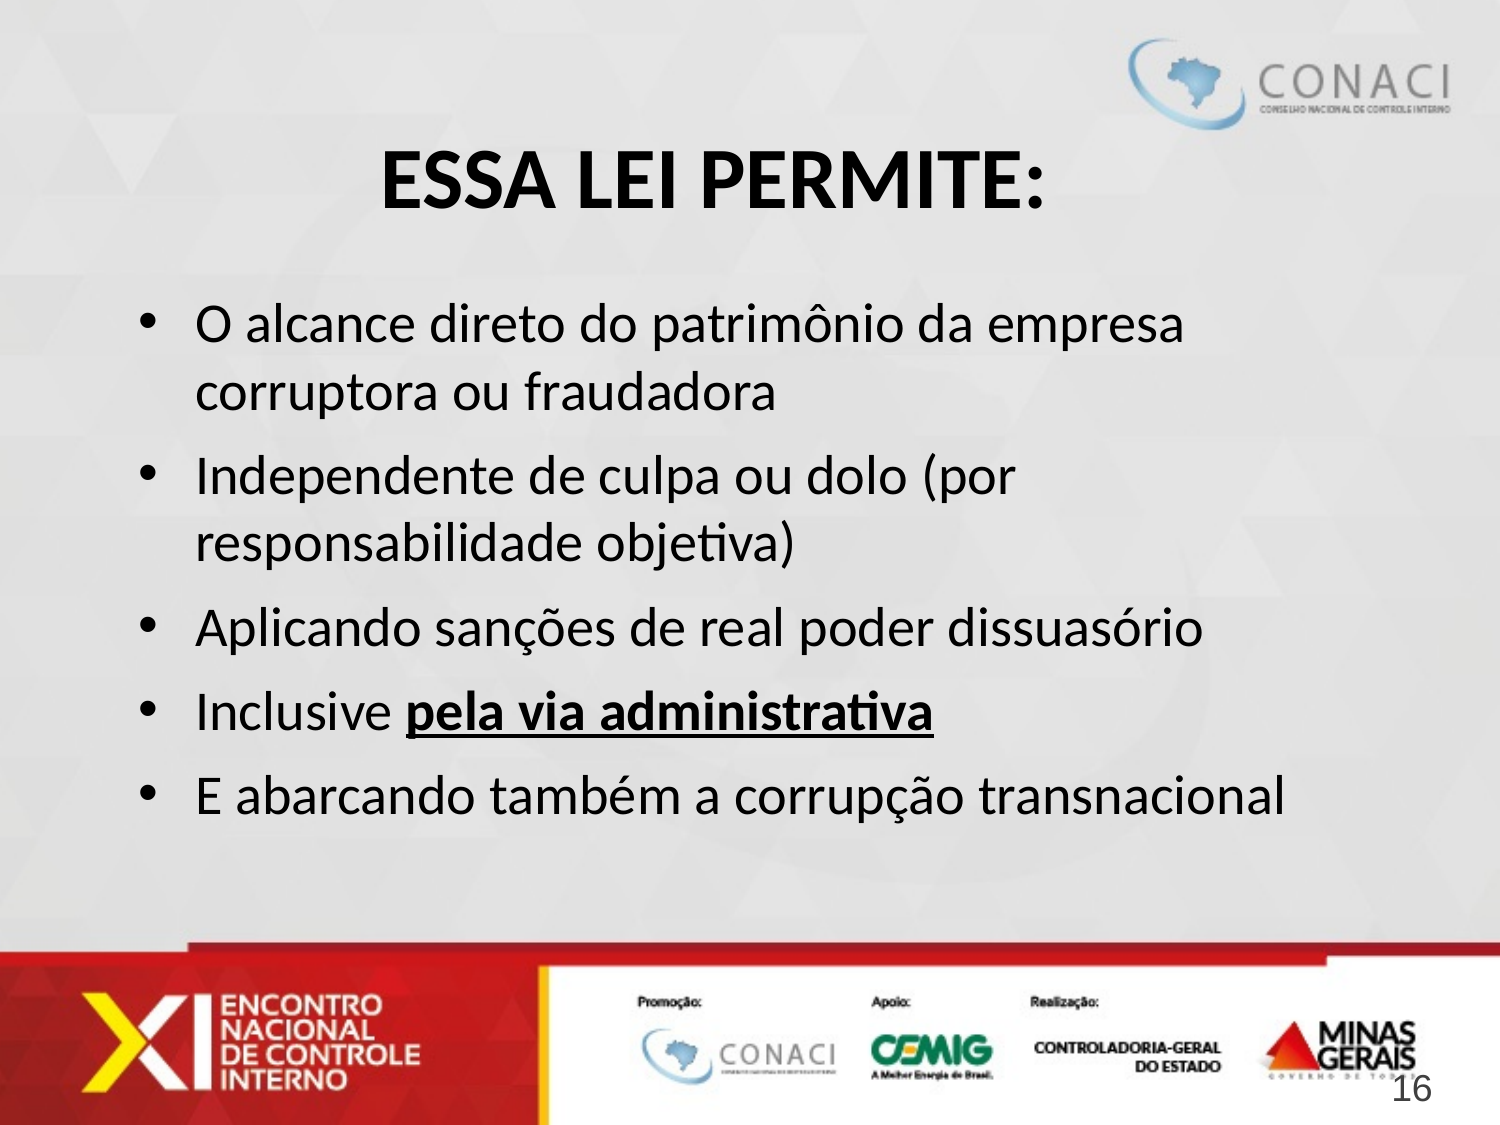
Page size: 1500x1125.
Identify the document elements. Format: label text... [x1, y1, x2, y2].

title Essa Lei permite: [88, 113, 1341, 232]
picture [0, 0, 1500, 1125]
list O alcance direto do patrimônio da empresa corruptora ou fraudadora Independente de culpa ou dolo (por responsabilidade objetiva) Aplicando sanções de real poder dissuasório Inclusive pela via administrativa E abarcando também a corrupção transnacional [123, 278, 1413, 894]
text_box 16 [1376, 1056, 1448, 1117]
